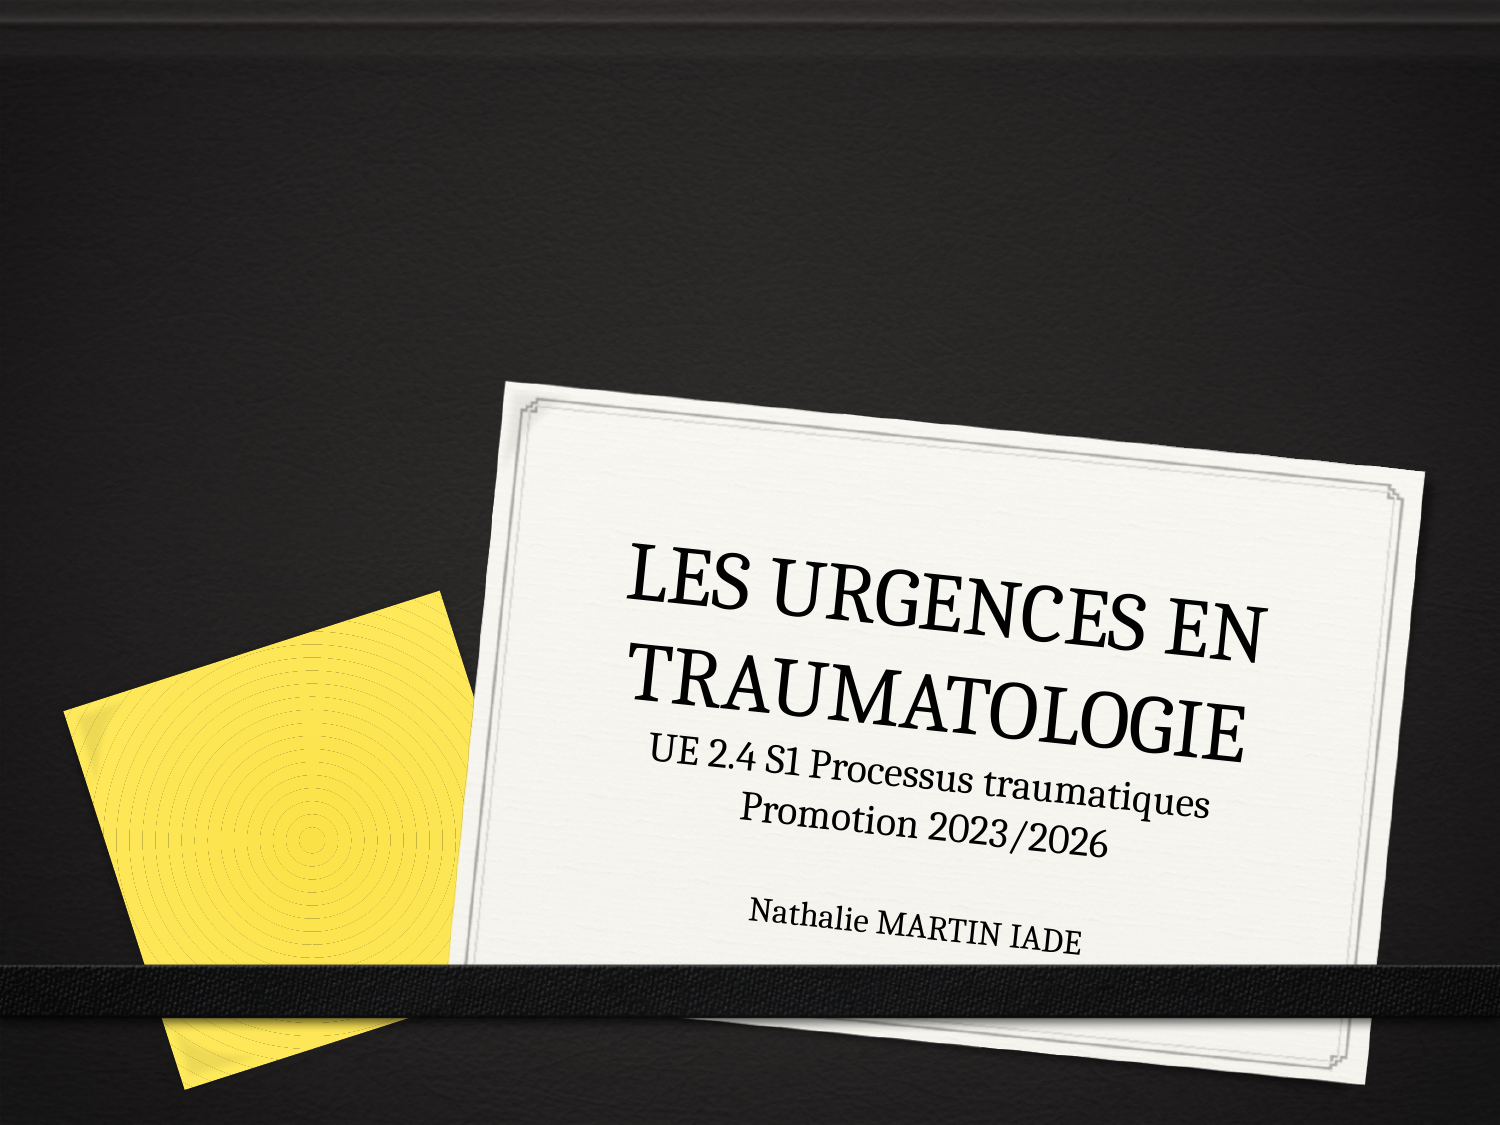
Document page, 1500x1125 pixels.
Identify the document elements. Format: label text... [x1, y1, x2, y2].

picture [69, 693, 157, 788]
title LES URGENCES EN TRAUMATOLOGIE UE 2.4 S1 Processus traumatiques Promotion 2023/2026 [525, 453, 1355, 897]
picture [0, 379, 1500, 1102]
subtitle Nathalie MARTIN IADE [518, 854, 1314, 994]
